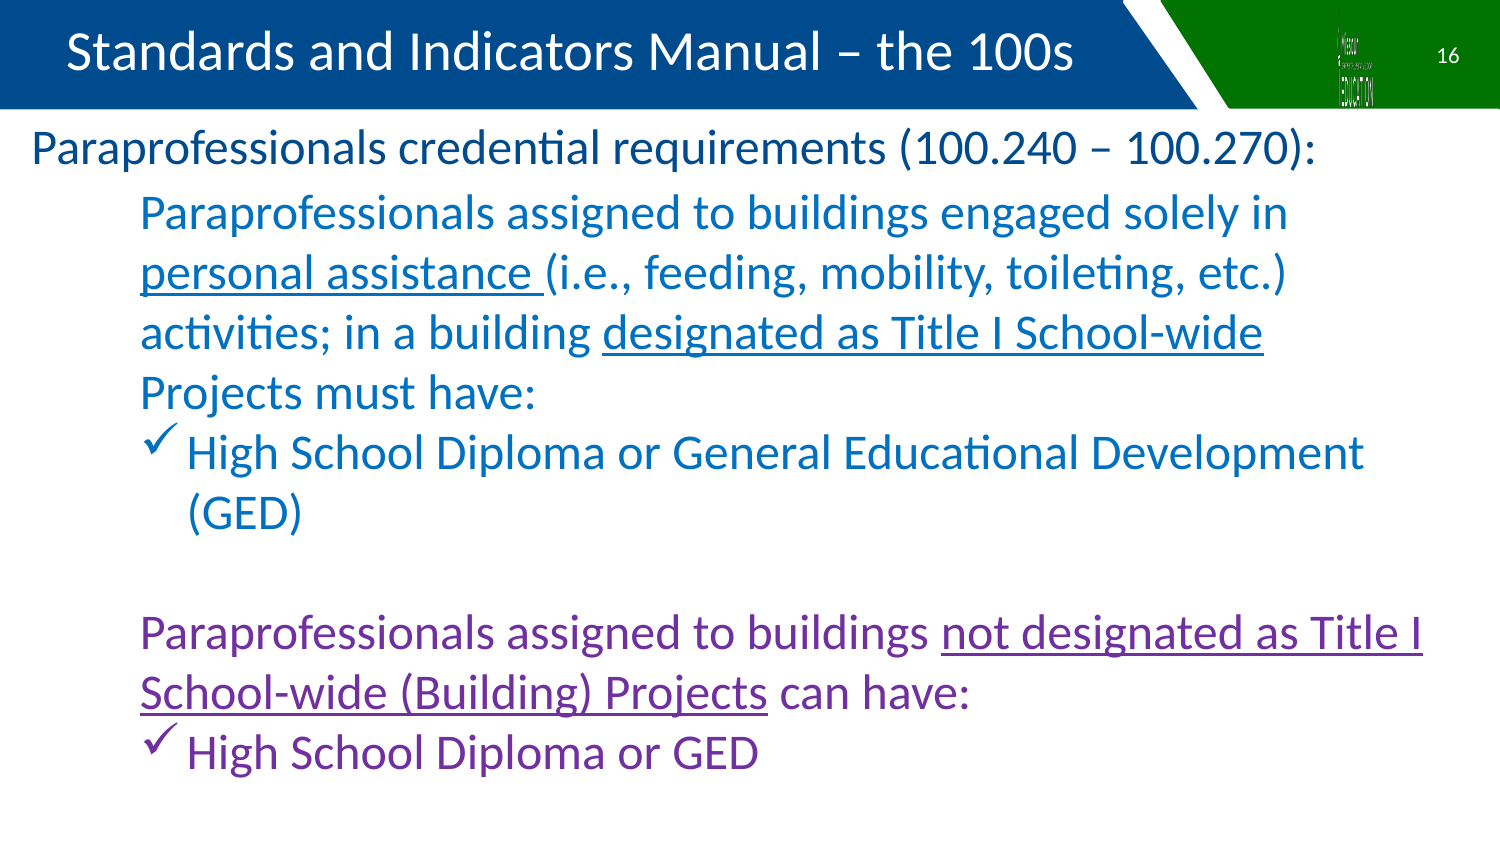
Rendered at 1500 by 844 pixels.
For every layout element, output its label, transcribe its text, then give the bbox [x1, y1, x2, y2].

text_box Paraprofessionals assigned to buildings engaged solely in personal assistance (i.e., feeding, mobility, toileting, etc.) activities; in a building designated as Title I School-wide Projects must have: High School Diploma or General Educational Development (GED) Paraprofessionals assigned to buildings not designated as Title I School-wide (Building) Projects can have: High School Diploma or GED [125, 171, 1444, 787]
picture [1337, 3, 1375, 106]
slide_number 16 [1400, 32, 1475, 78]
list Paraprofessionals credential requirements (100.240 – 100.270): [0, 106, 1450, 198]
title Standards and Indicators Manual – the 100s [0, 5, 1150, 104]
